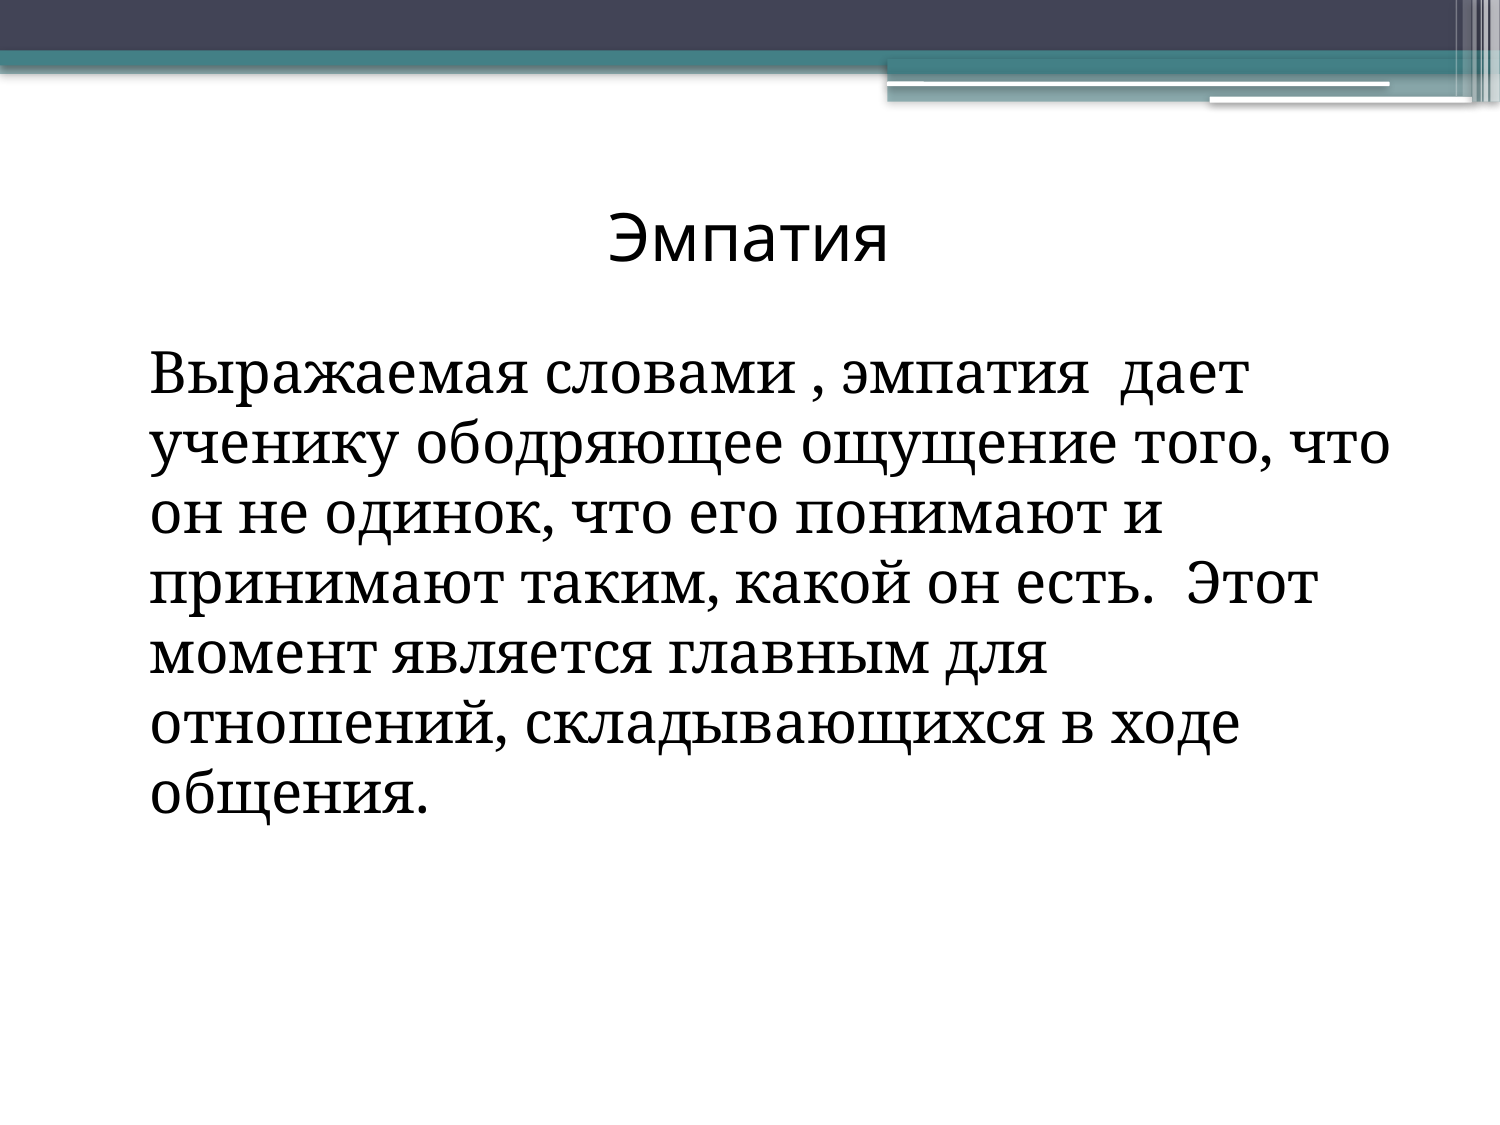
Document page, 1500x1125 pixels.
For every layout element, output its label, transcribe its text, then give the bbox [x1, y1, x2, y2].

title Эмпатия [75, 187, 1425, 328]
list Выражаемая словами , эмпатия дает ученику ободряющее ощущение того, что он не одинок, что его понимают и принимают таким, какой он есть. Этот момент является главным для отношений, складывающихся в ходе общения. [75, 328, 1425, 1079]
